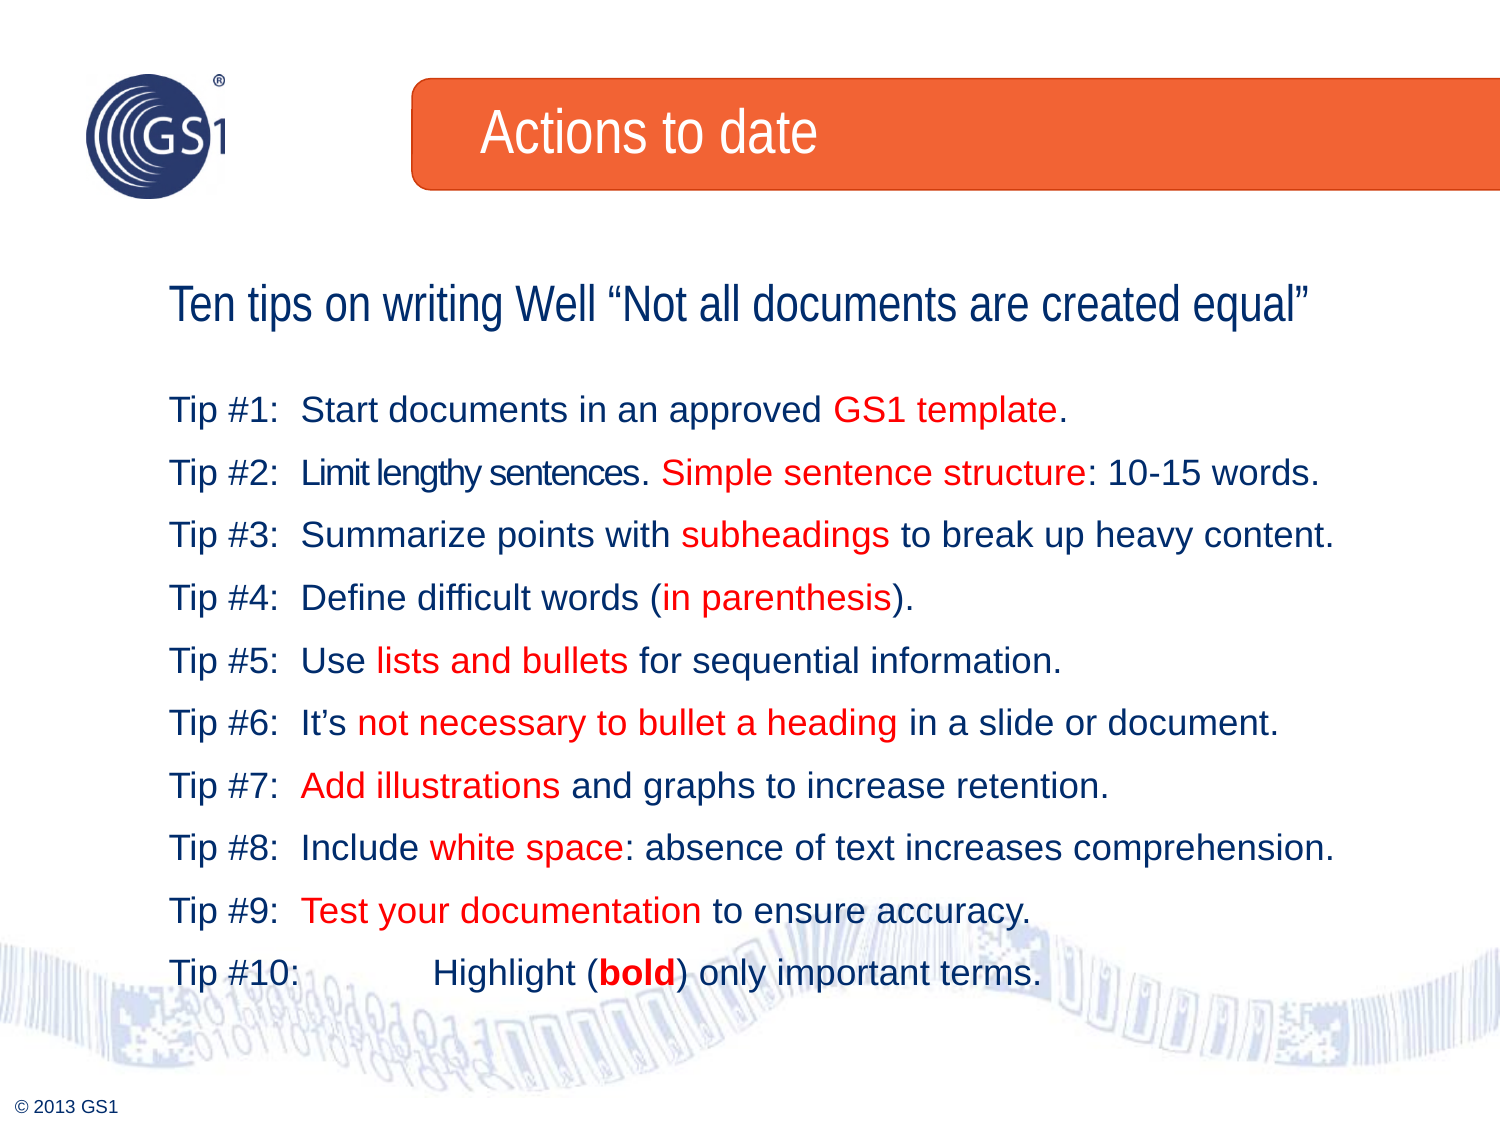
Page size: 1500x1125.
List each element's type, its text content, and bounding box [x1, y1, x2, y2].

text_box [411, 78, 465, 190]
text_box Actions to date [465, 52, 1352, 206]
picture [86, 74, 225, 199]
picture [0, 897, 1500, 1098]
list Ten tips on writing Well “Not all documents are created equal” Tip #1: Start documents in an approved GS1 template. Tip #2: Limit lengthy sentences. Simple sentence structure: 10-15 words. Tip #3: Summarize points with subheadings to break up heavy content. Tip #4: Define difficult words (in parenthesis). Tip #5: Use lists and bullets for sequential information. Tip #6: It’s not necessary to bullet a heading in a slide or document. Tip #7: Add illustrations and graphs to increase retention. Tip #8: Include white space: absence of text increases comprehension. Tip #9: Test your documentation to ensure accuracy. Tip #10: Highlight (bold) only important terms. [153, 262, 1356, 1013]
text_box [1352, 78, 1500, 190]
